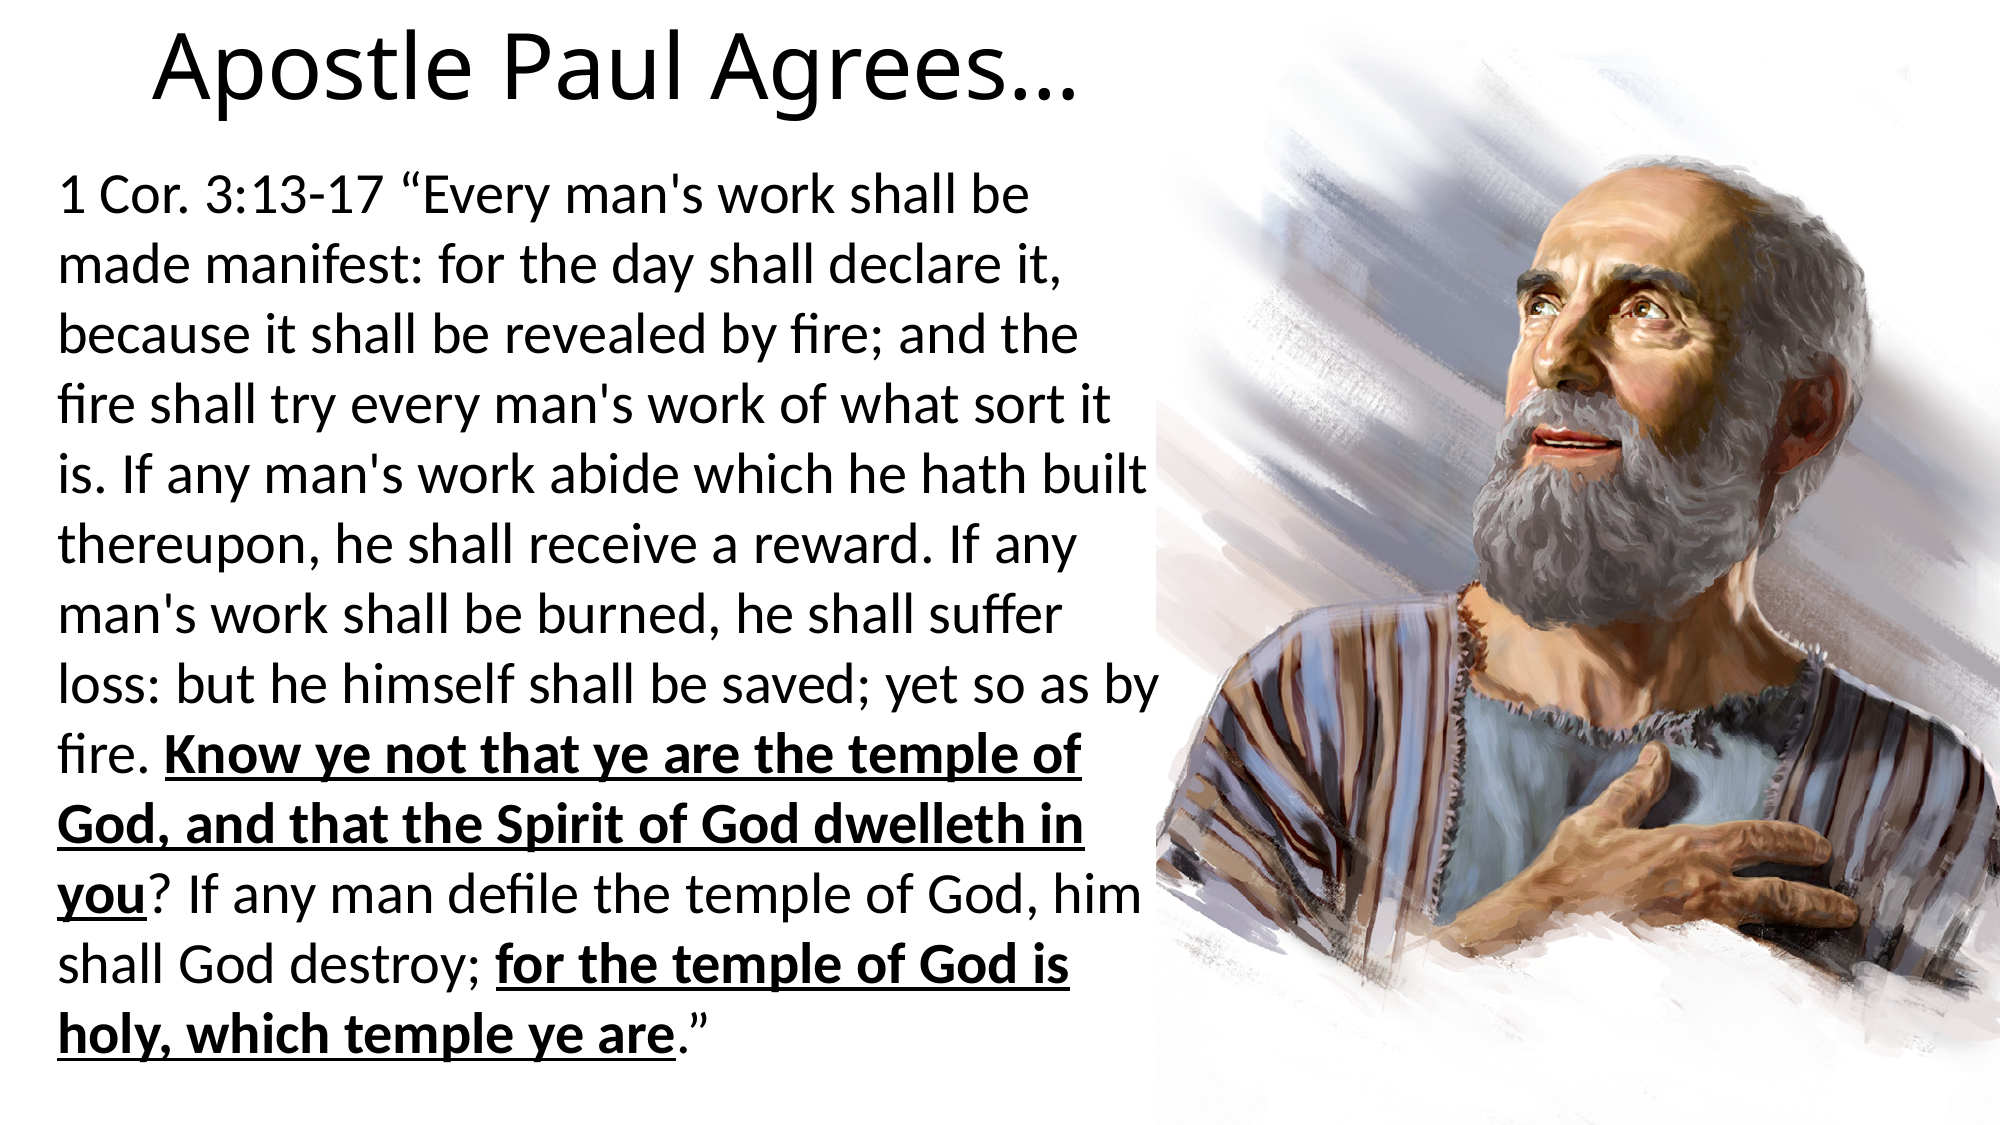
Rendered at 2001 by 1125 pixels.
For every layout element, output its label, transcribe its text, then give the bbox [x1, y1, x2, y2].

text_box 1 Cor. 3:13-17 “Every man's work shall be made manifest: for the day shall declare it, because it shall be revealed by fire; and the fire shall try every man's work of what sort it is. If any man's work abide which he hath built thereupon, he shall receive a reward. If any man's work shall be burned, he shall suffer loss: but he himself shall be saved; yet so as by fire. Know ye not that ye are the temple of God, and that the Spirit of God dwelleth in you? If any man defile the temple of God, him shall God destroy; for the temple of God is holy, which temple ye are.” [42, 148, 1156, 1073]
title Apostle Paul Agrees… [137, 0, 1156, 148]
picture [1156, 0, 2000, 1125]
